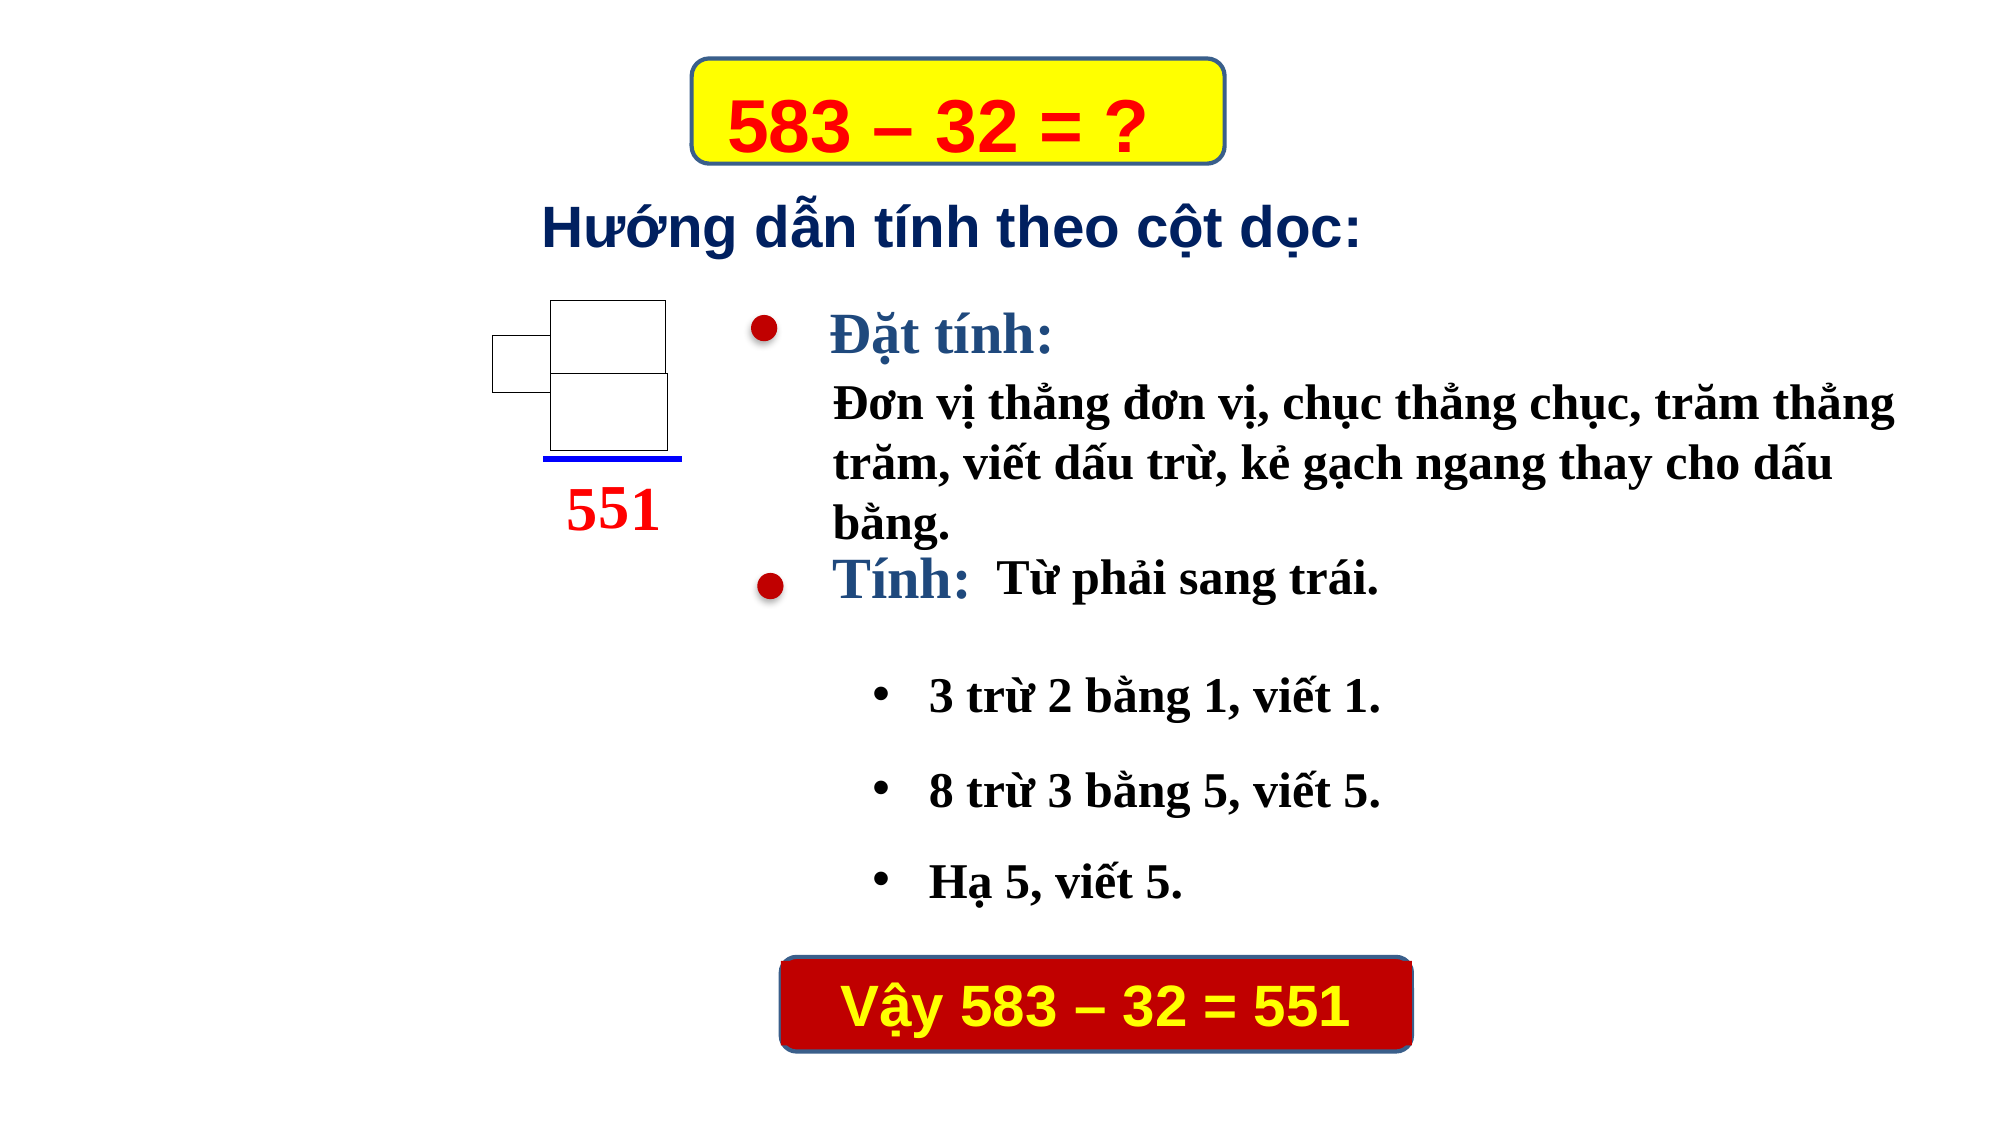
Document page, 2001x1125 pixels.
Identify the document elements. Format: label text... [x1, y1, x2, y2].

text_box Đơn vị thẳng đơn vị, chục thẳng chục, trăm thẳng trăm, viết dấu trừ, kẻ gạch ngang thay cho dấu bằng. [817, 362, 1942, 557]
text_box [780, 956, 1413, 1052]
text_box Đặt tính: [814, 287, 1259, 373]
text_box 3 trừ 2 bằng 1, viết 1. [857, 655, 1800, 731]
text_box Tính: [817, 533, 1043, 618]
text_box 5 [627, 466, 659, 549]
text_box Hạ 5, viết 5. [857, 841, 1843, 916]
text_box [755, 570, 786, 602]
text_box [748, 312, 780, 344]
text_box 1 [627, 460, 691, 550]
text_box 5 [552, 466, 627, 551]
text_box Từ phải sang trái. [981, 536, 1617, 612]
text_box Hướng dẫn tính theo cột dọc: [526, 182, 1446, 267]
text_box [691, 58, 1225, 177]
text_box 8 trừ 3 bằng 5, viết 5. [857, 749, 1843, 825]
